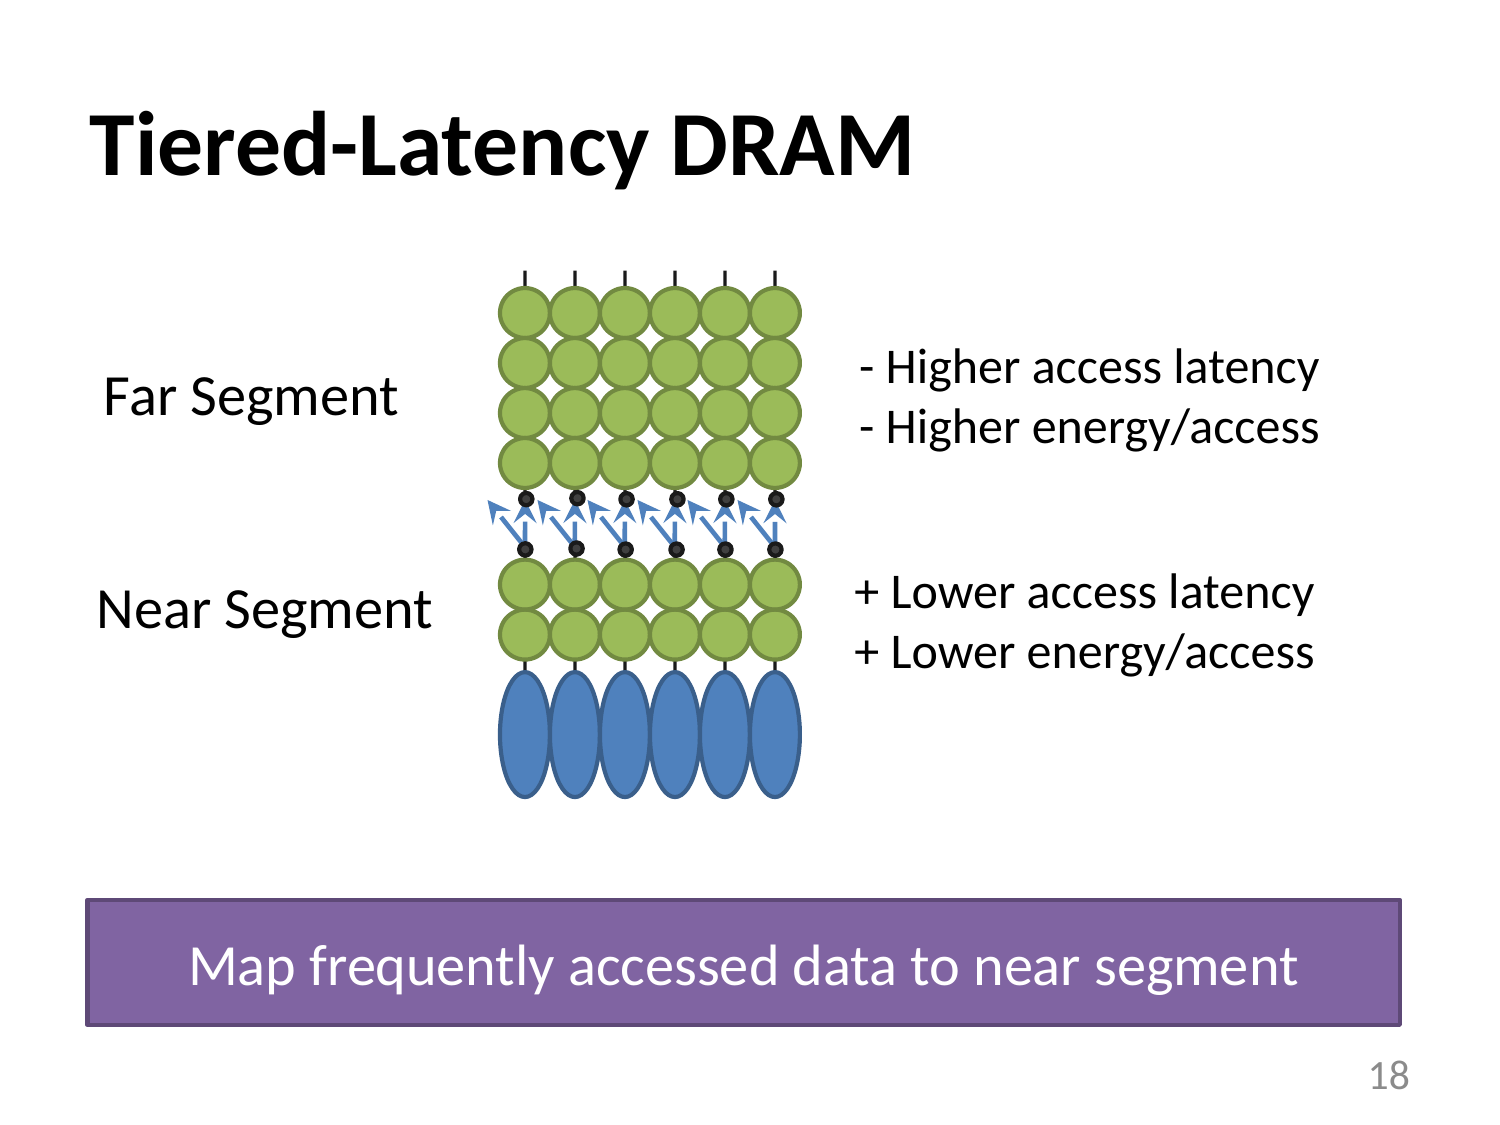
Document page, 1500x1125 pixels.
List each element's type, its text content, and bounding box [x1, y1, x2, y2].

text_box + Lower access latency + Lower energy/access [839, 551, 1331, 686]
text_box - Higher access latency - Higher energy/access [844, 326, 1336, 461]
text_box Near Segment [81, 562, 448, 648]
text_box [499, 671, 801, 798]
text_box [499, 549, 801, 671]
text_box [487, 499, 513, 548]
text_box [499, 270, 801, 496]
text_box Map frequently accessed data to near segment [85, 898, 1402, 1027]
slide_number <number> [1074, 1042, 1425, 1103]
title Tiered-Latency DRAM [75, 45, 1425, 233]
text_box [518, 491, 783, 557]
text_box Far Segment [89, 350, 414, 435]
